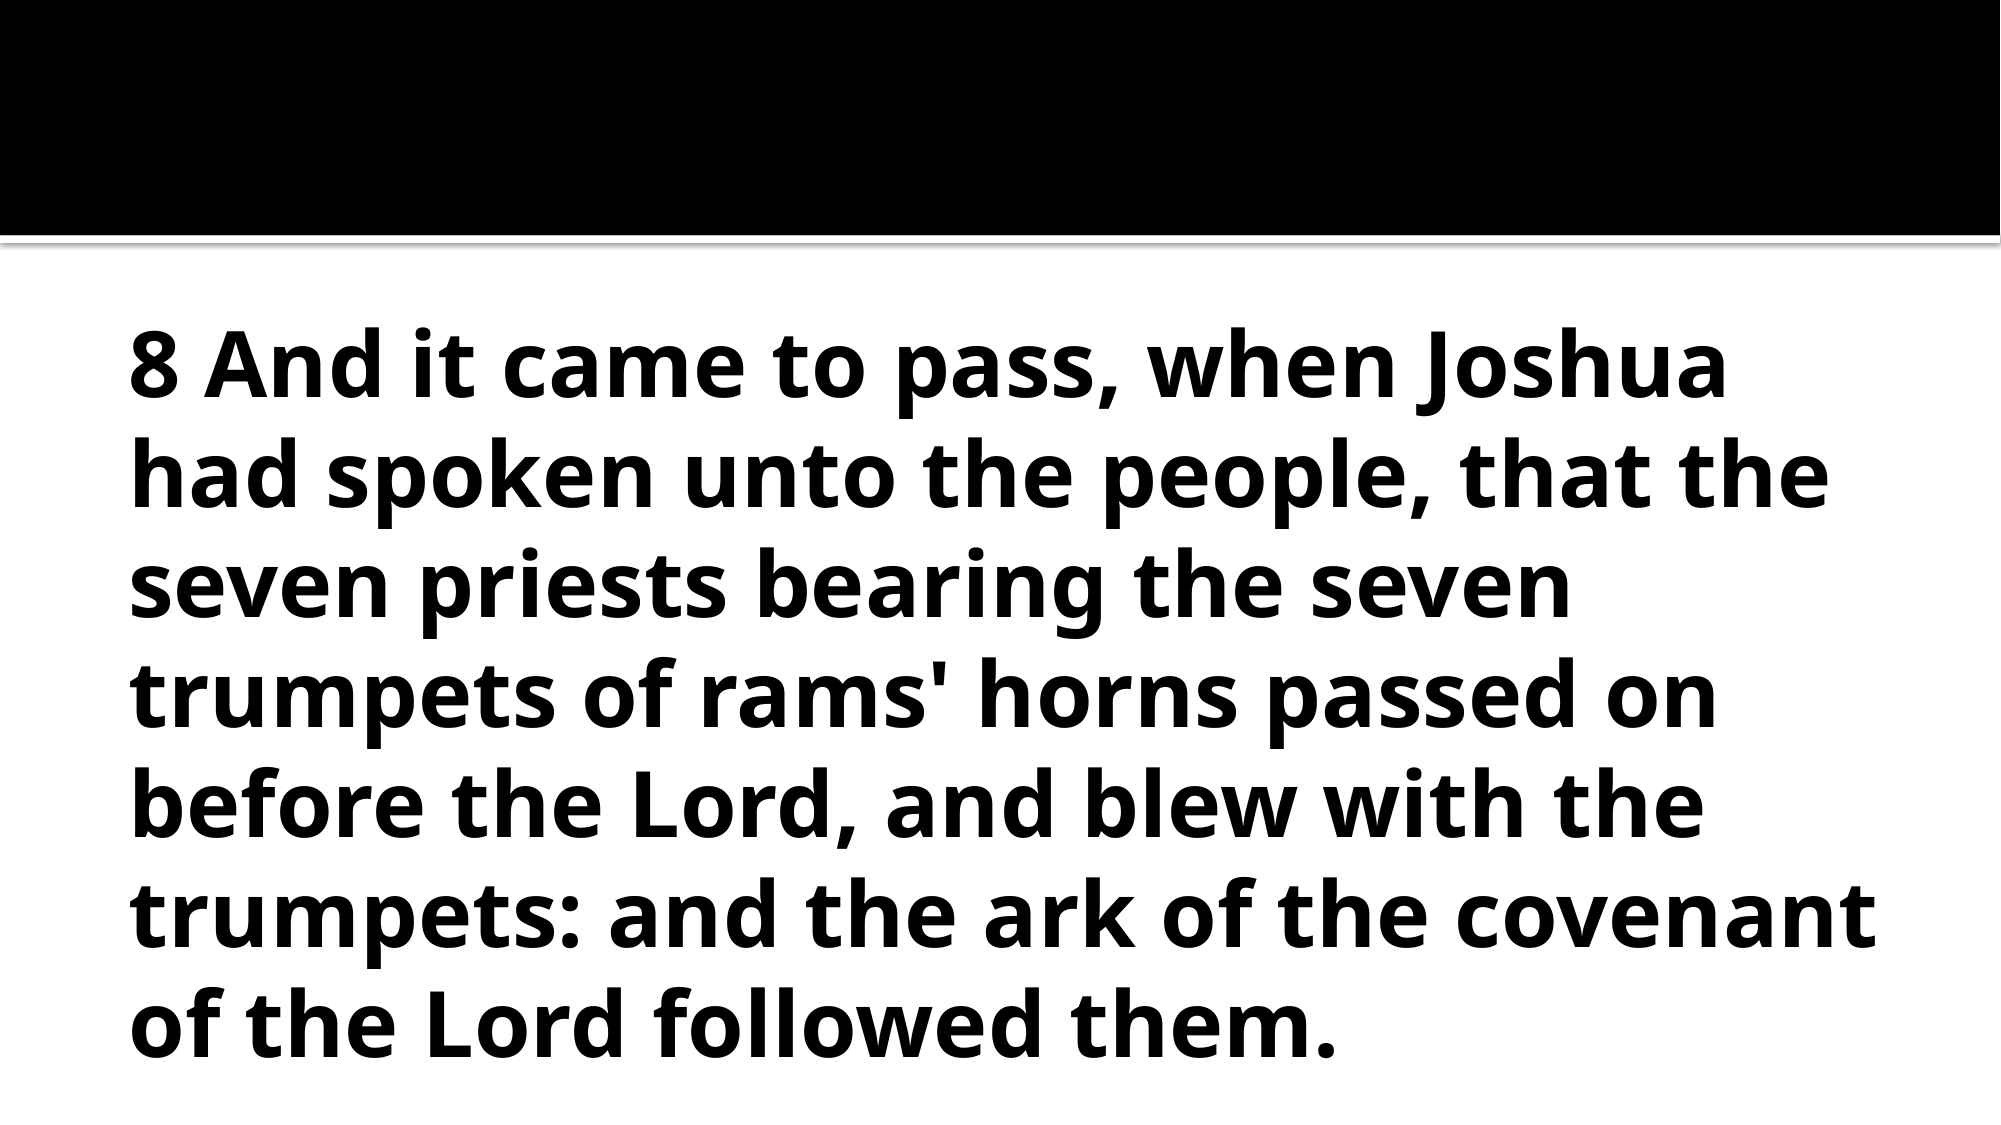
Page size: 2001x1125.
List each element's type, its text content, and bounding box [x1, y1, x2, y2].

list 8 And it came to pass, when Joshua had spoken unto the people, that the seven priests bearing the seven trumpets of rams' horns passed on before the Lord, and blew with the trumpets: and the ark of the covenant of the Lord followed them. [99, 291, 1900, 1051]
